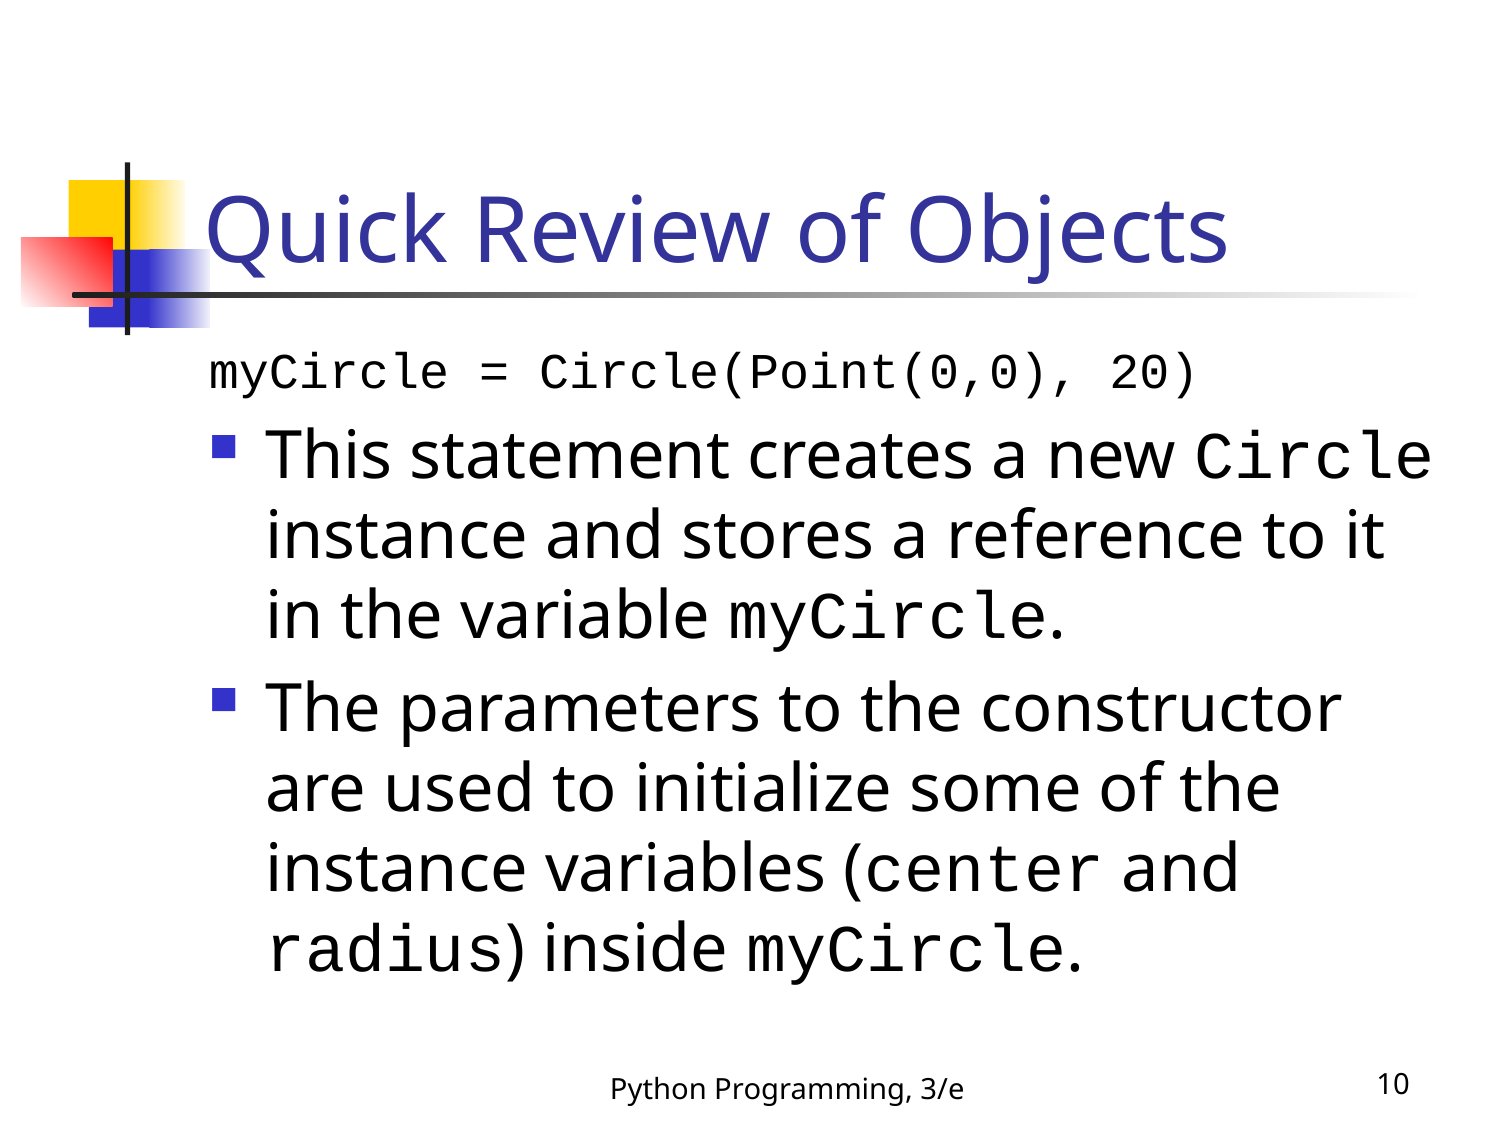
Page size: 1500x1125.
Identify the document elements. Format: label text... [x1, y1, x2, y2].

slide_number 10 [1112, 1037, 1426, 1113]
footer Python Programming, 3/e [549, 1037, 1026, 1113]
title Quick Review of Objects [188, 101, 1468, 289]
list myCircle = Circle(Point(0,0), 20) This statement creates a new Circle instance and stores a reference to it in the variable myCircle. The parameters to the constructor are used to initialize some of the instance variables (center and radius) inside myCircle. [193, 331, 1469, 1006]
